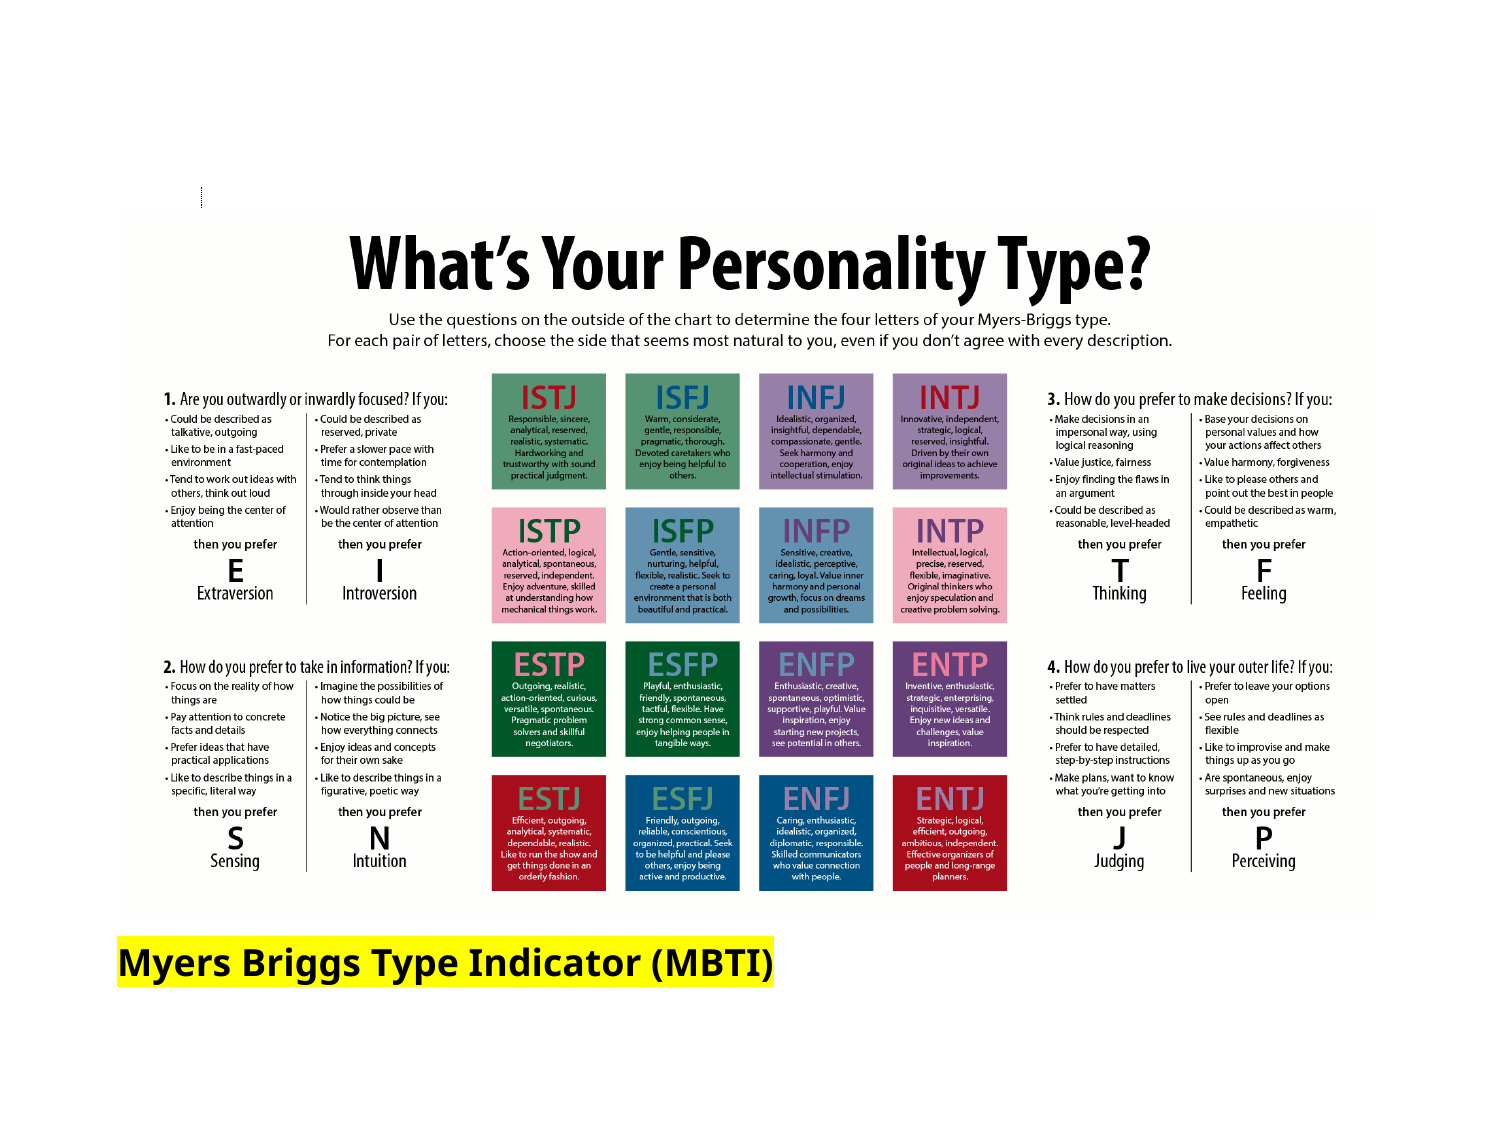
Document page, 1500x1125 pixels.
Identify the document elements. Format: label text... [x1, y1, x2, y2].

text_box Myers Briggs Type Indicator (MBTI) [102, 936, 1397, 1021]
picture [122, 209, 1378, 916]
